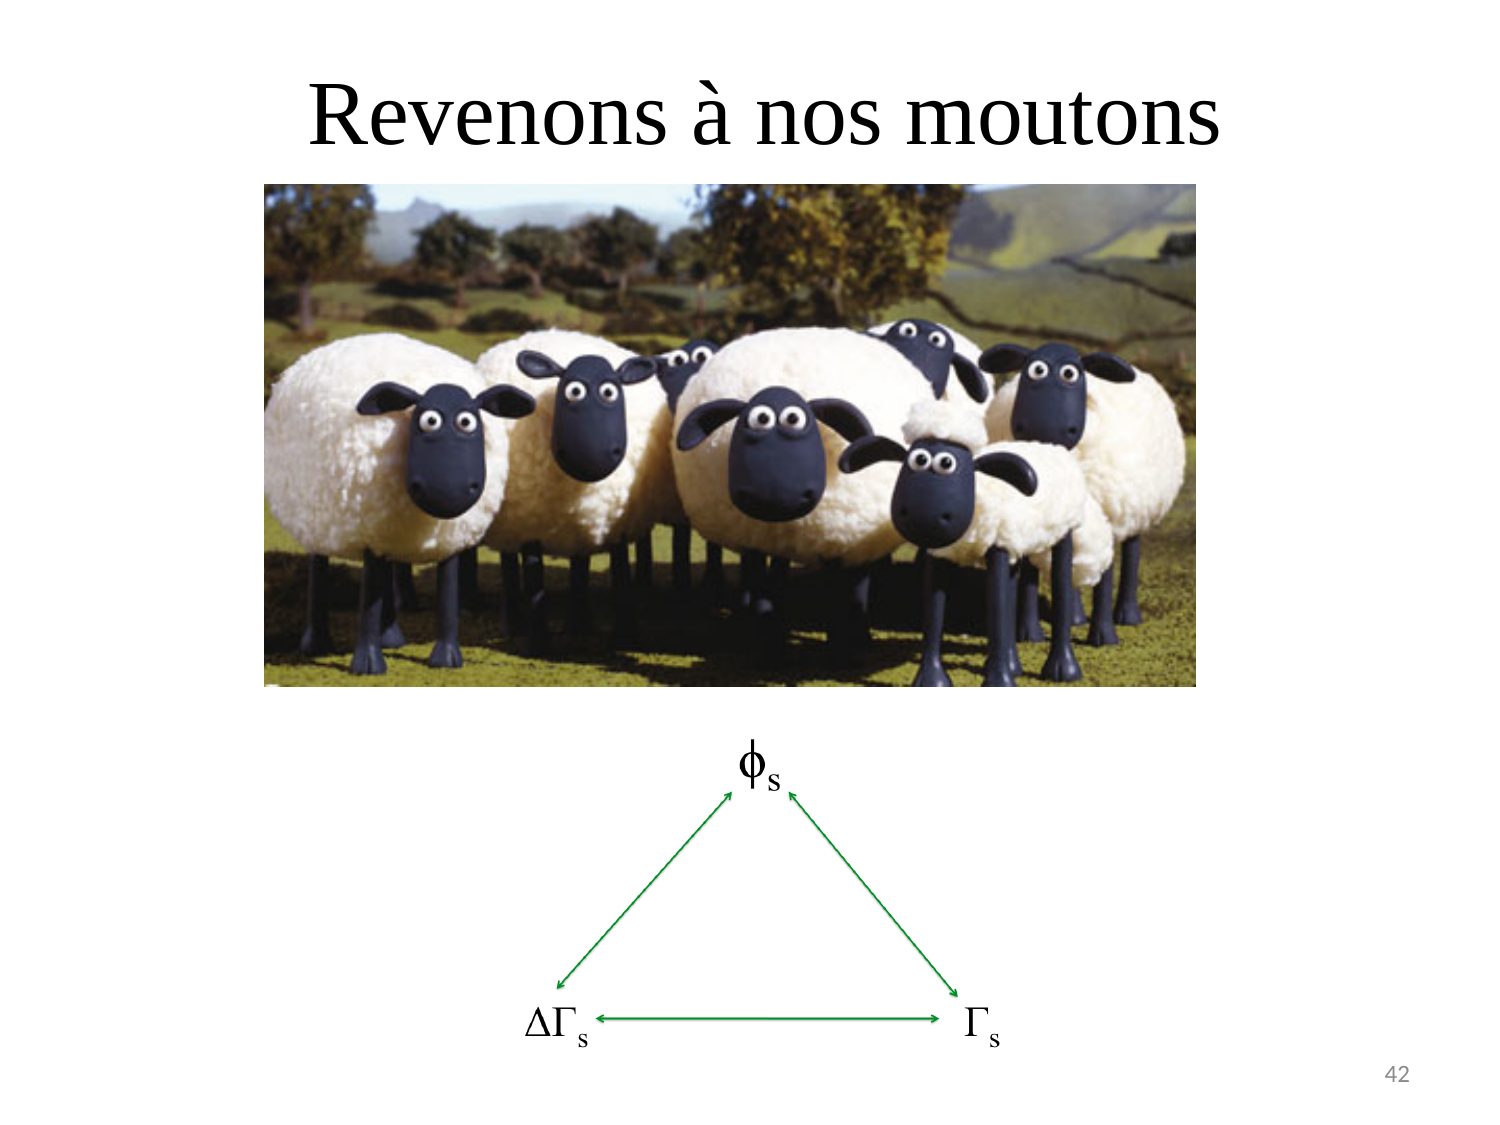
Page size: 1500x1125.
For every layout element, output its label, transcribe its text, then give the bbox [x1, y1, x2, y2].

picture [263, 183, 1196, 687]
title Revenons à nos moutons [90, 14, 1441, 202]
picture [518, 719, 1023, 1062]
slide_number 42 [1074, 1042, 1425, 1103]
